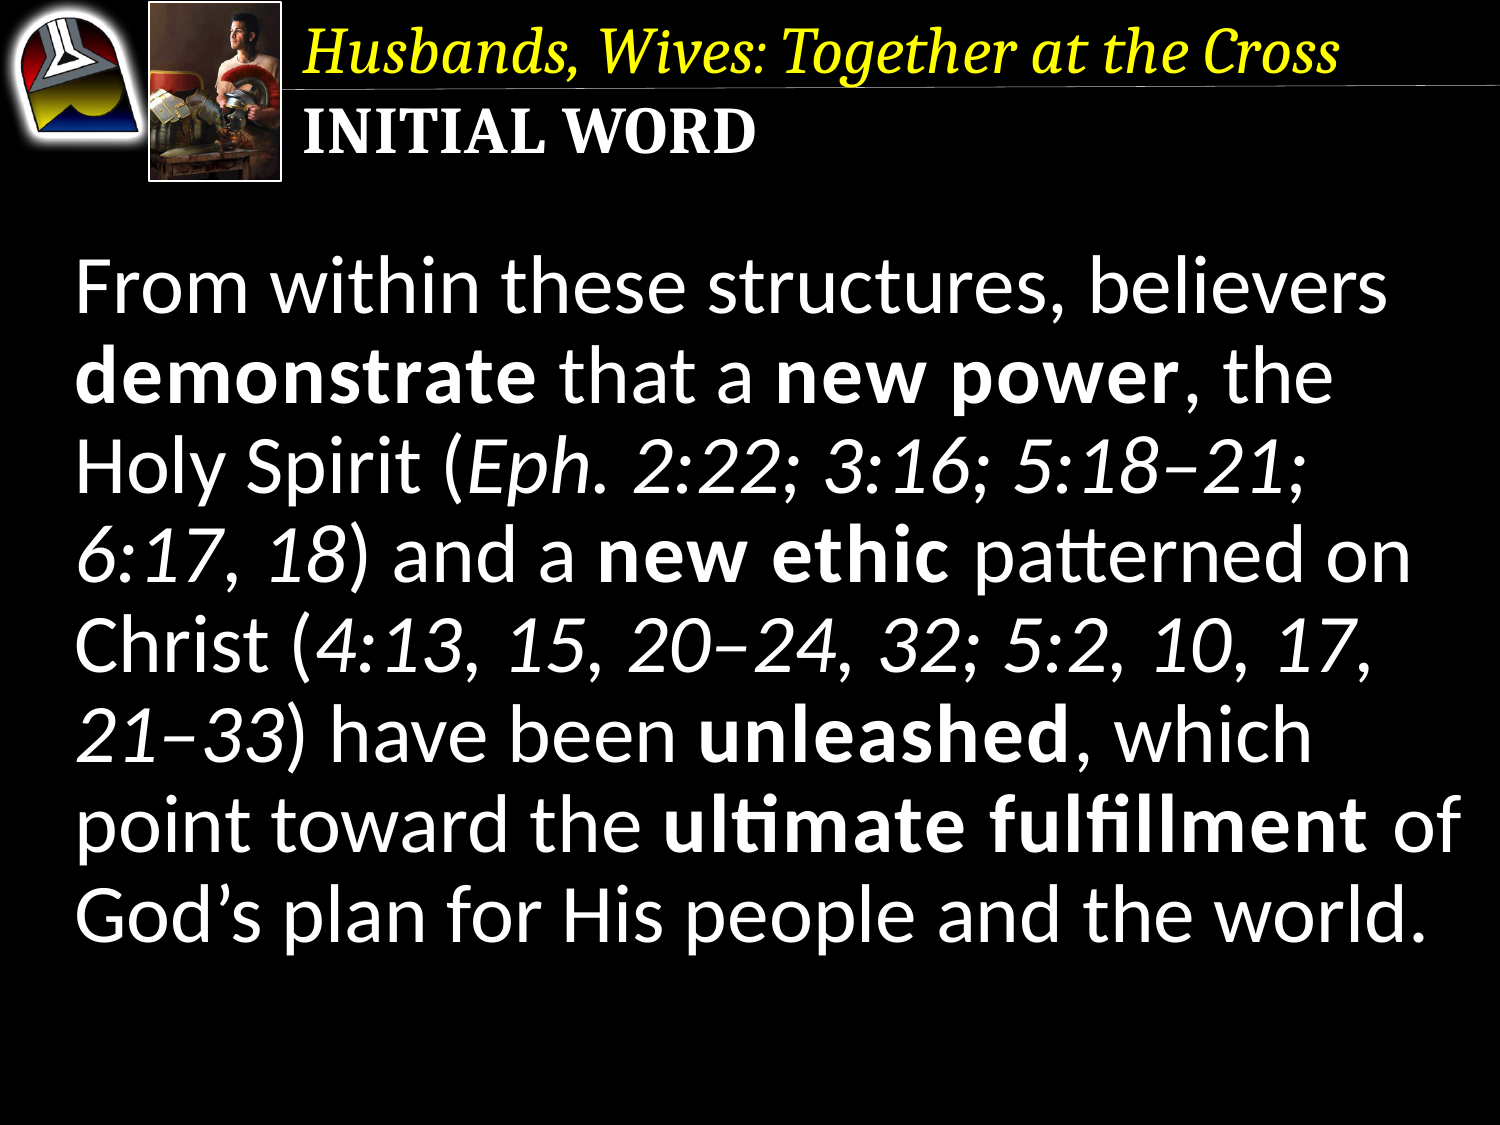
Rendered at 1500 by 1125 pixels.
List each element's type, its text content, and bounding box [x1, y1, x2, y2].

text_box From within these structures, believers demonstrate that a new power, the Holy Spirit (Eph. 2:22; 3:16; 5:18–21; 6:17, 18) and a new ethic patterned on Christ (4:13, 15, 20–24, 32; 5:2, 10, 17, 21–33) have been unleashed, which point toward the ultimate fulfillment of God’s plan for His people and the world. [0, 233, 1500, 969]
picture [150, 3, 280, 180]
text_box Husbands, Wives: Together at the Cross Initial Word [282, 0, 1499, 175]
picture [0, 0, 160, 154]
